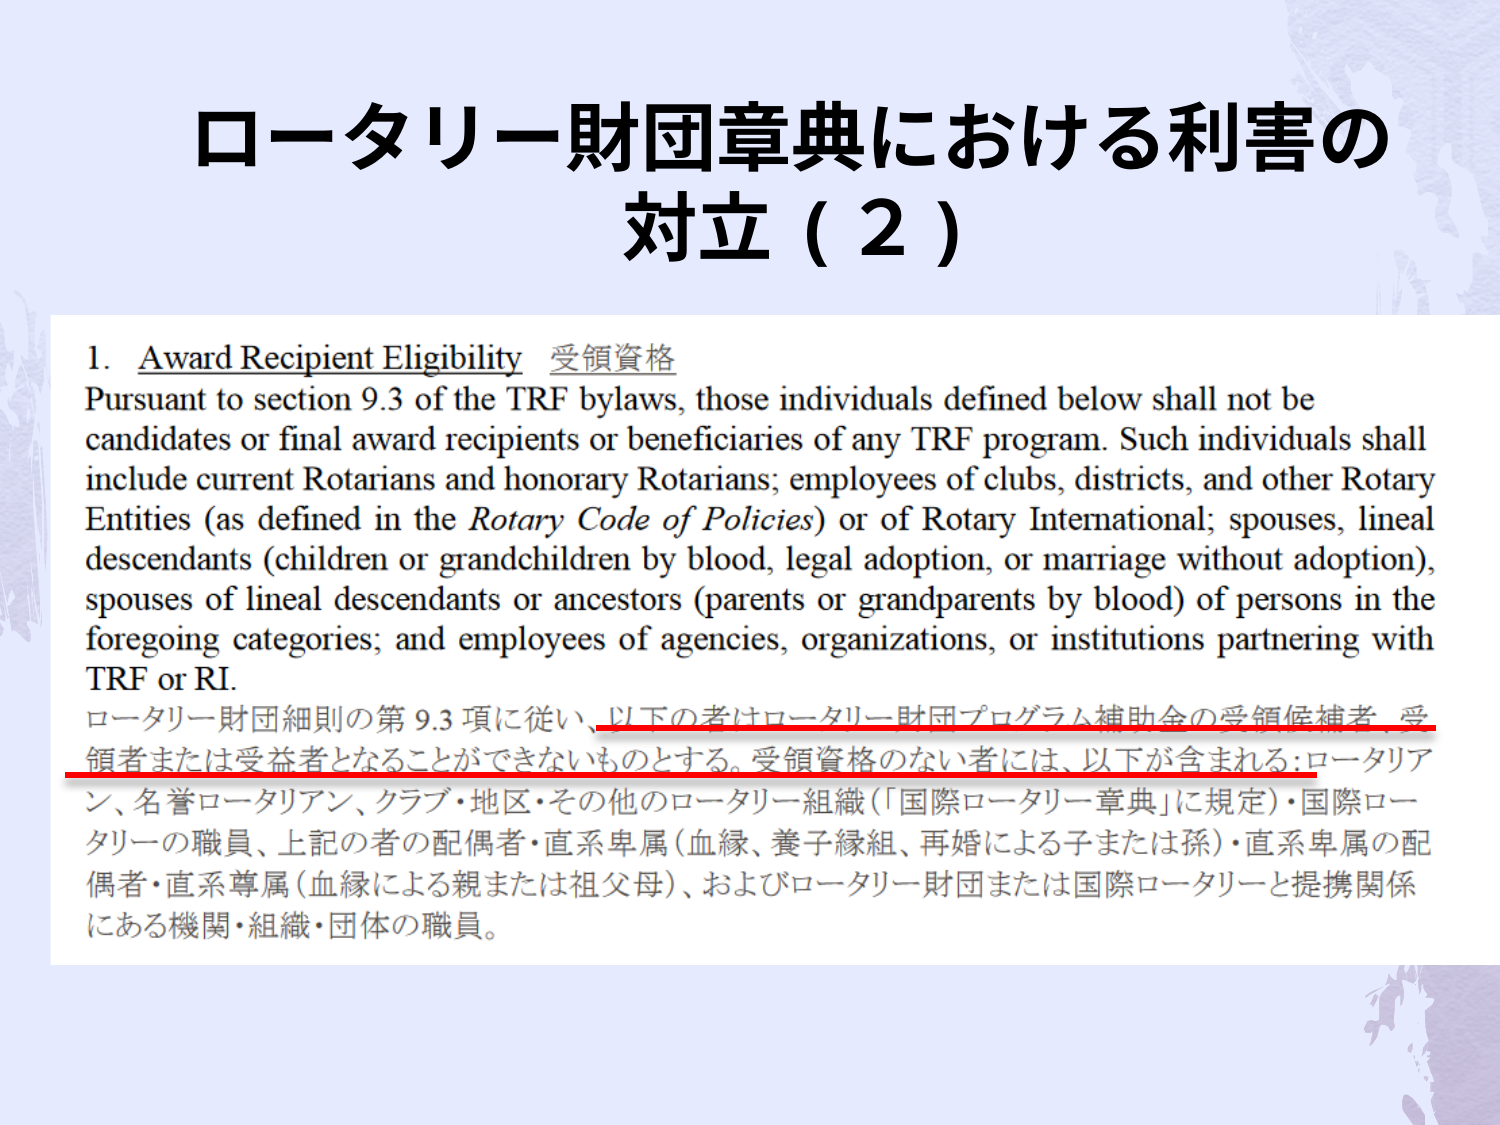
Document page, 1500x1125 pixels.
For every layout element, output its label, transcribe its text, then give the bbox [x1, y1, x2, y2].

title ロータリー財団章典における利害の対立 (２) [147, 81, 1436, 279]
picture [50, 314, 1500, 965]
